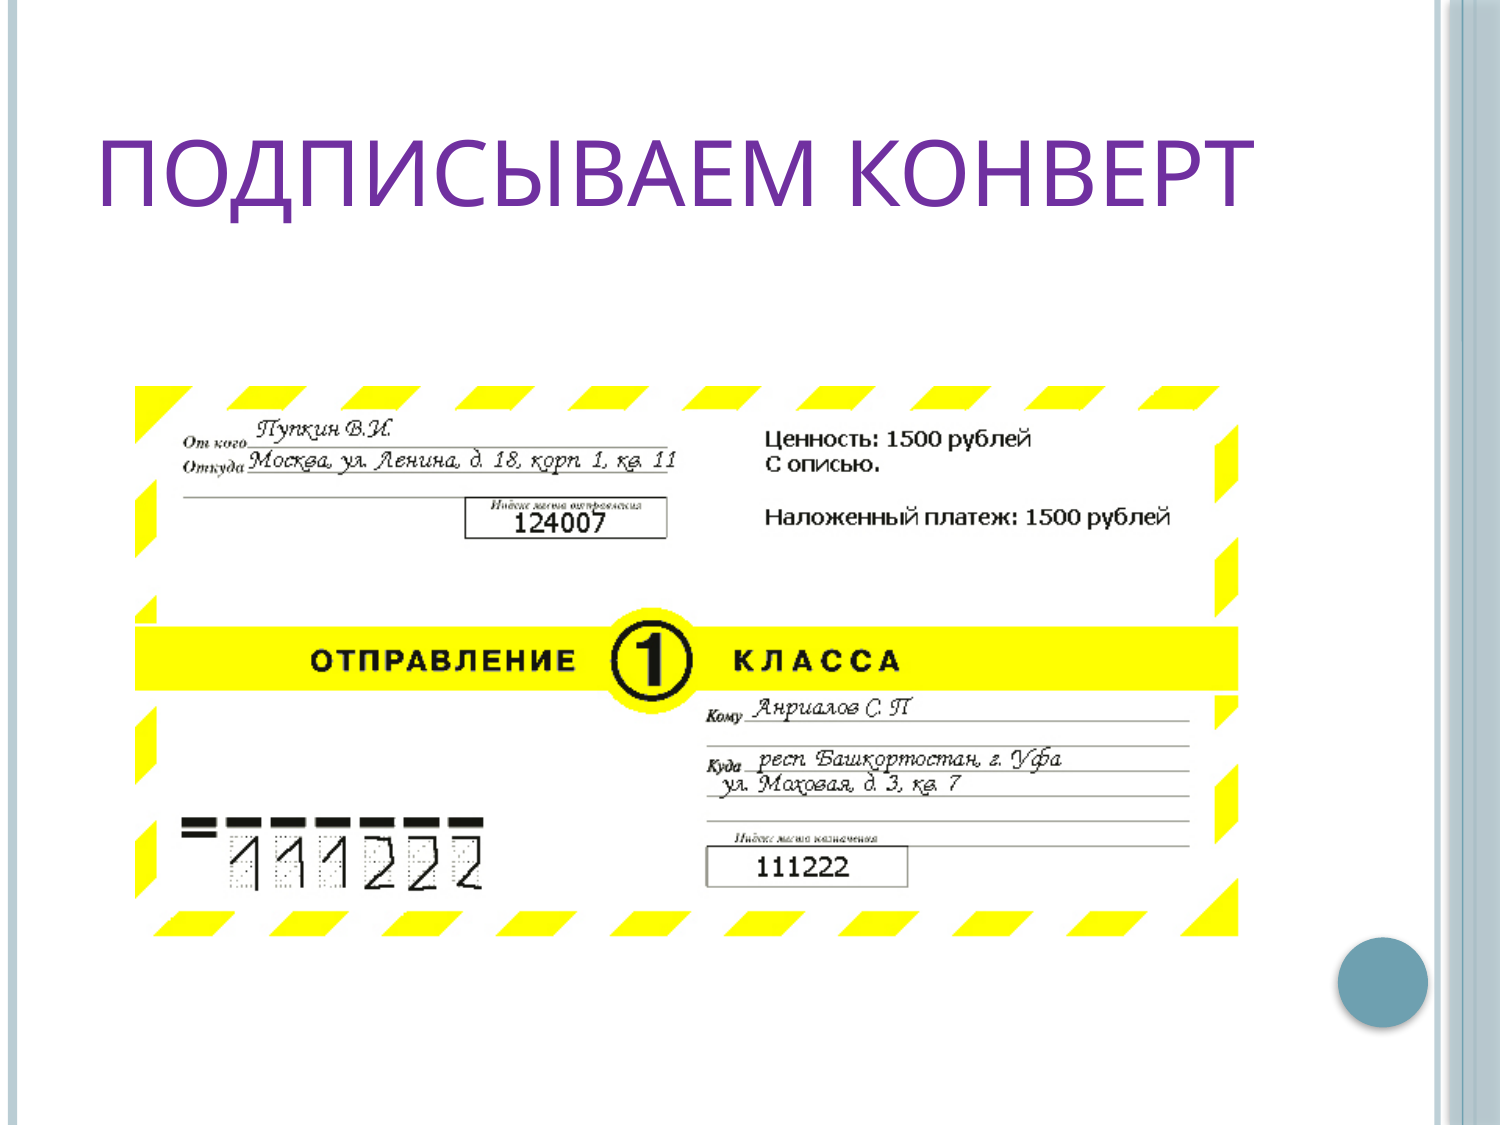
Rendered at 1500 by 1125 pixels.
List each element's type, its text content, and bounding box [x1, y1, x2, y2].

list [134, 385, 1241, 939]
title Подписываем конверт [75, 45, 1300, 233]
